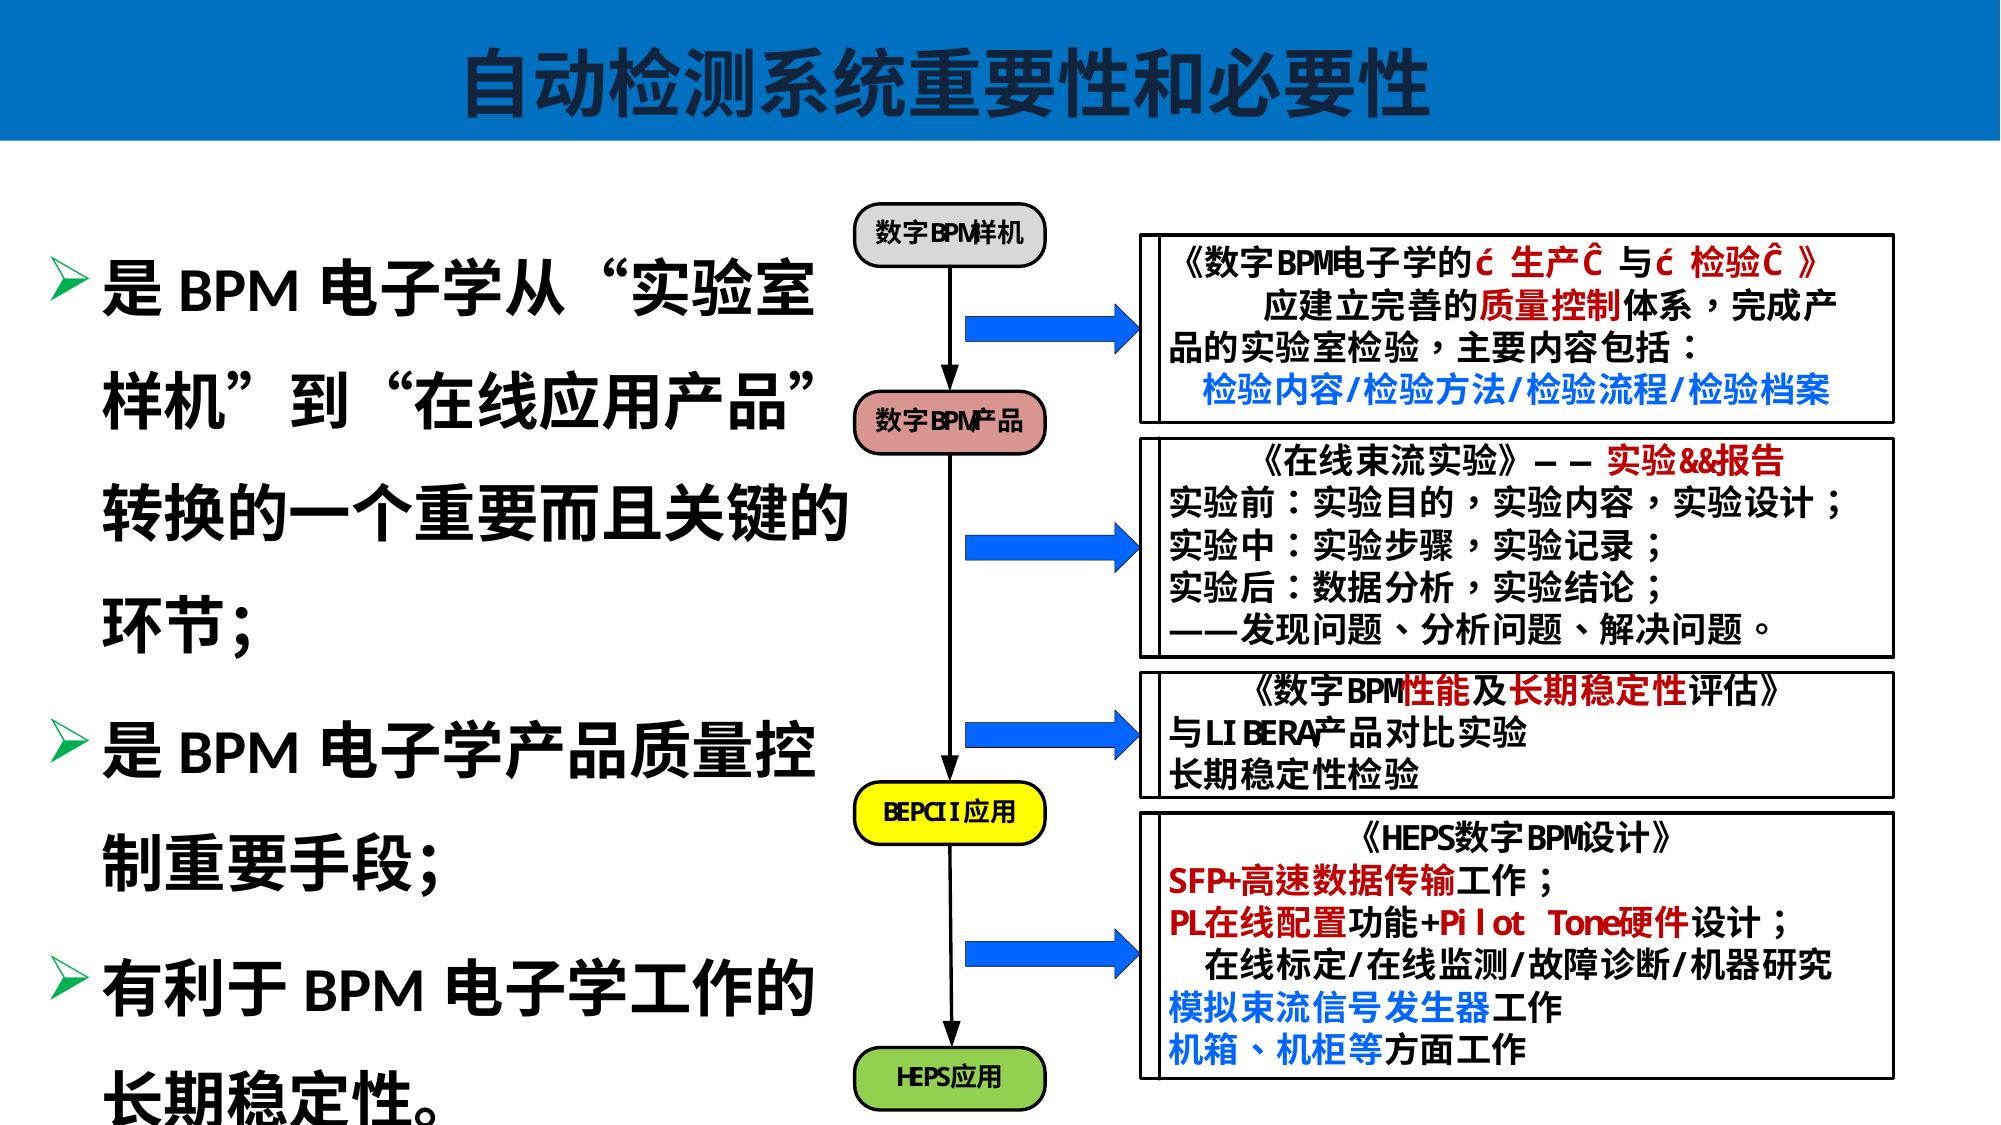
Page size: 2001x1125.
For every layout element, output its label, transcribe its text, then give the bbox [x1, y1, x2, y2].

list 是BPM电子学从“实验室样机”到“在线应用产品”转换的一个重要而且关键的环节； 是BPM电子学产品质量控制重要手段； 有利于BPM电子学工作的长期稳定性。 [30, 204, 844, 1090]
title 自动检测系统重要性和必要性 [114, 19, 1777, 145]
picture [849, 198, 1897, 1114]
